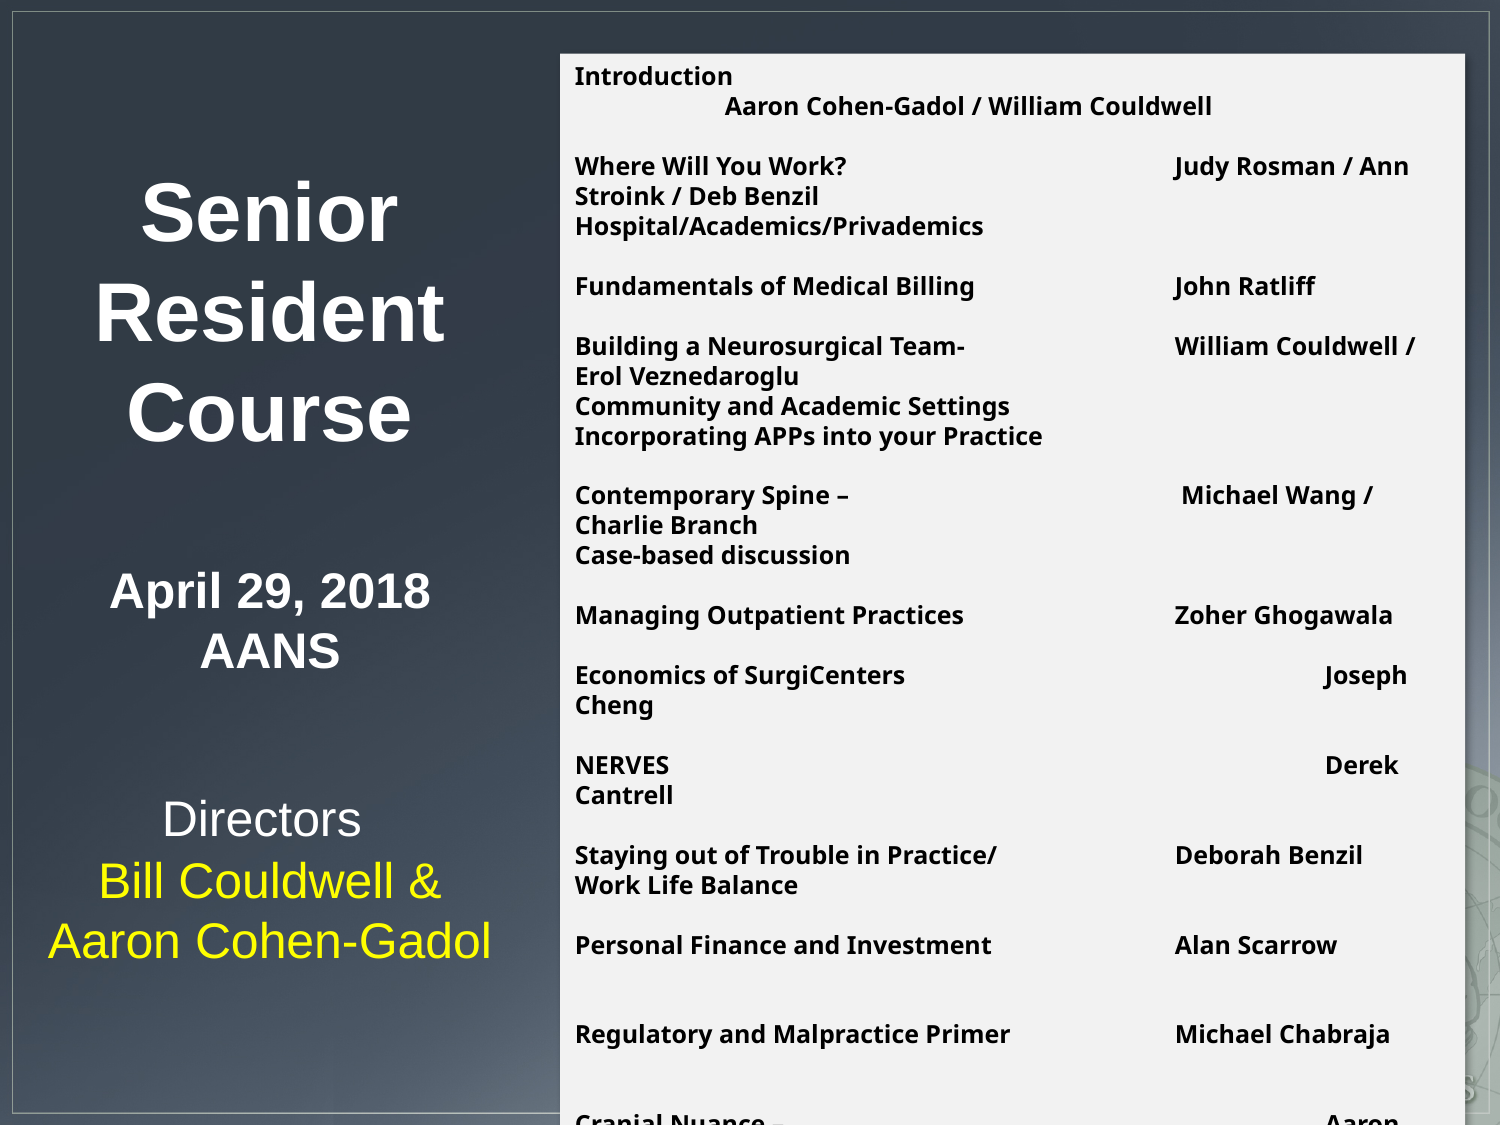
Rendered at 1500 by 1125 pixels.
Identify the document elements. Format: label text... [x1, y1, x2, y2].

title Senior Resident Course April 29, 2018 AANS Directors Bill Couldwell & Aaron Cohen-Gadol [0, 115, 540, 822]
text_box Introduction Aaron Cohen-Gadol / William Couldwell Where Will You Work? Judy Rosman / Ann Stroink / Deb Benzil Hospital/Academics/Privademics Fundamentals of Medical Billing John Ratliff Building a Neurosurgical Team- William Couldwell / Erol Veznedaroglu Community and Academic Settings Incorporating APPs into your Practice Contemporary Spine – Michael Wang / Charlie Branch Case-based discussion Managing Outpatient Practices Zoher Ghogawala Economics of SurgiCenters Joseph Cheng NERVES Derek Cantrell Staying out of Trouble in Practice/ Deborah Benzil Work Life Balance Personal Finance and Investment Alan Scarrow Regulatory and Malpractice Primer Michael Chabraja Cranial Nuance – Aaron Cohen-Gadol Case-based discussion Final comments Aaron Cohen-Gadol / William Couldwell [560, 53, 1466, 1125]
picture [0, 0, 1500, 1125]
